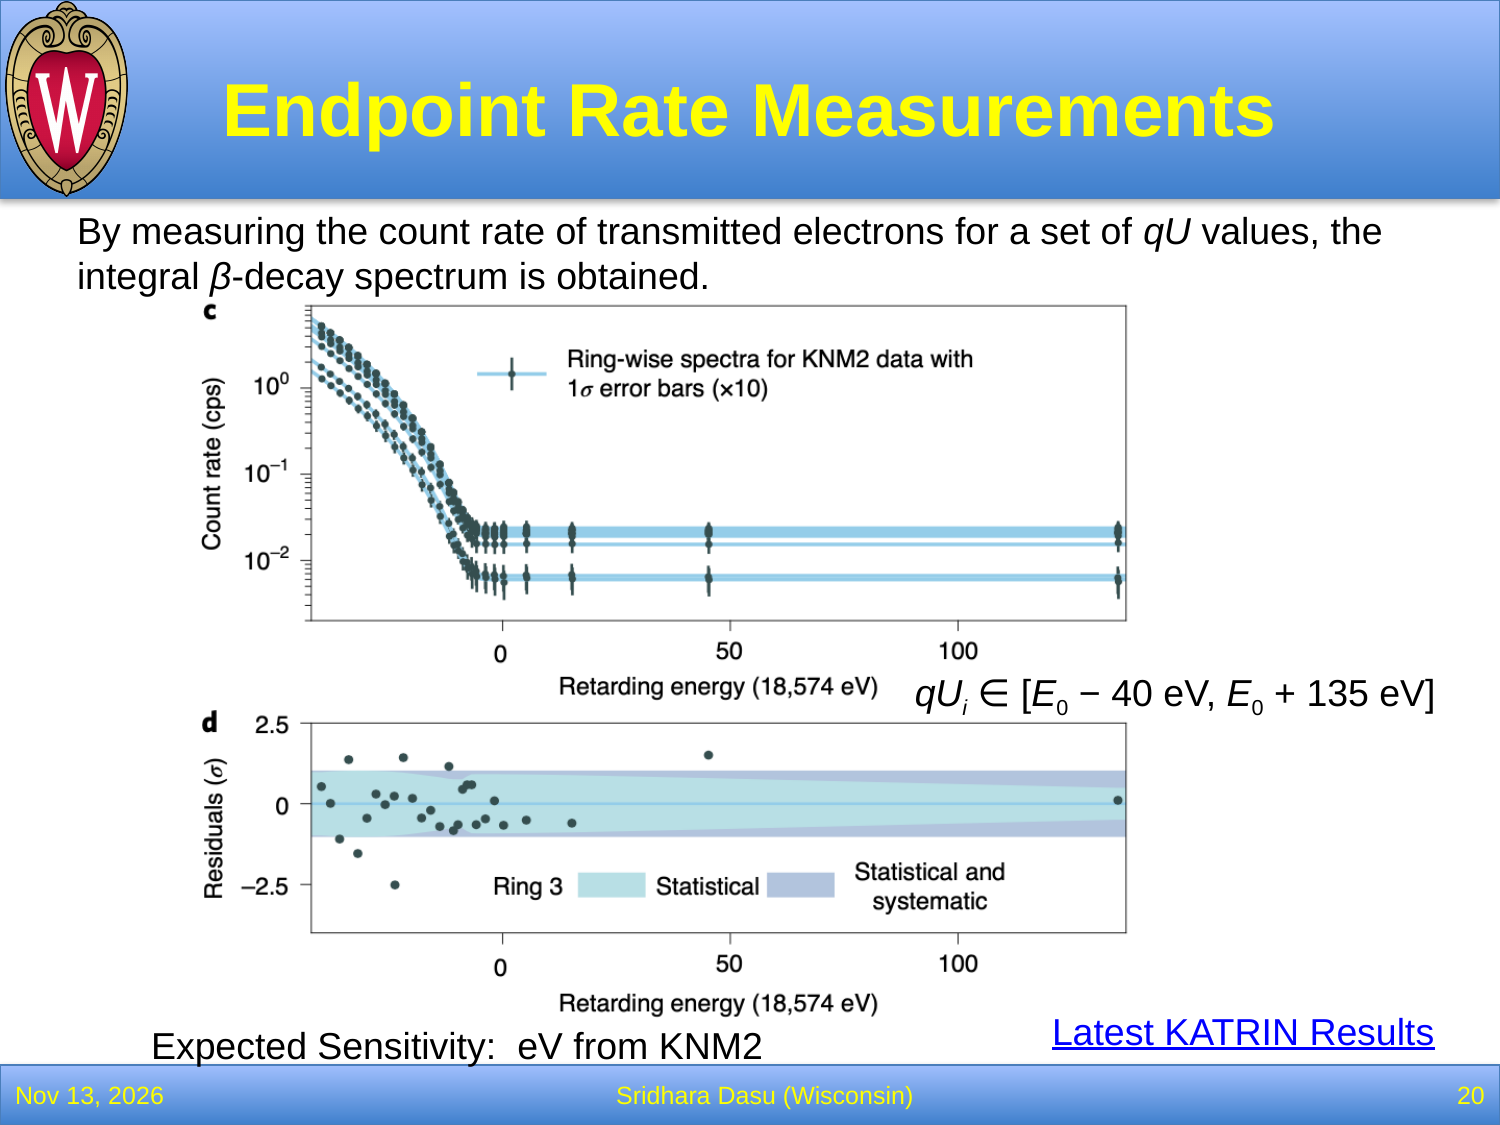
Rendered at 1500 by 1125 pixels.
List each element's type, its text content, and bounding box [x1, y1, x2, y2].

text_box By measuring the count rate of transmitted electrons for a set of qU values, the integral β-decay spectrum is obtained. [62, 199, 1400, 305]
text_box qUi ∈ [E0 − 40 eV, E0 + 135 eV] [1146, 661, 1453, 728]
picture [199, 299, 1142, 1026]
footer Sridhara Dasu (Wisconsin) [205, 1065, 1325, 1125]
title Endpoint Rate Measurements [74, 12, 1426, 201]
slide_number 27-Apr-22 [0, 1065, 205, 1125]
text_box Latest KATRIN Results [1037, 1000, 1475, 1061]
slide_number 20 [1325, 1065, 1500, 1125]
picture [5, 1, 128, 197]
